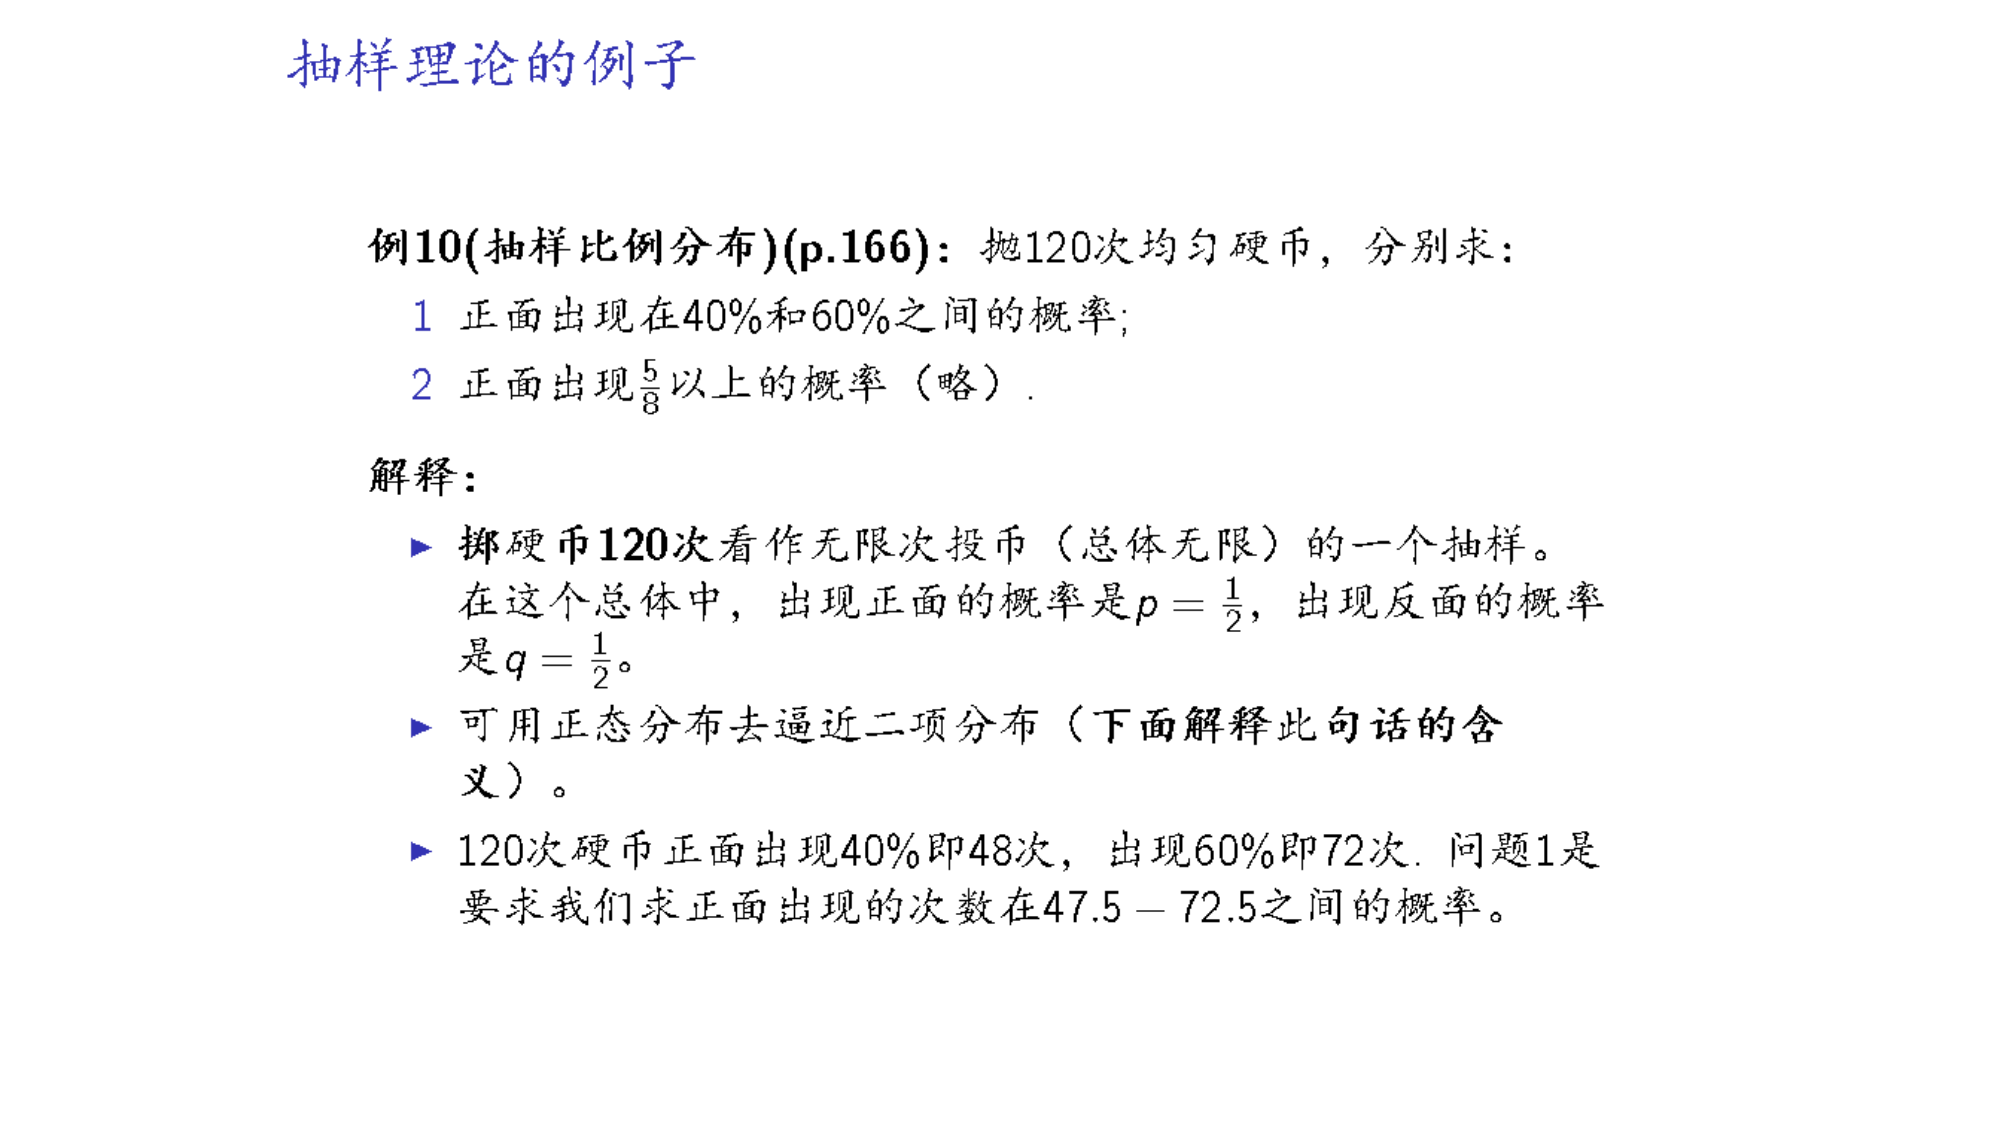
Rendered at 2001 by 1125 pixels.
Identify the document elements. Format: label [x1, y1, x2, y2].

picture [249, 0, 1750, 1125]
